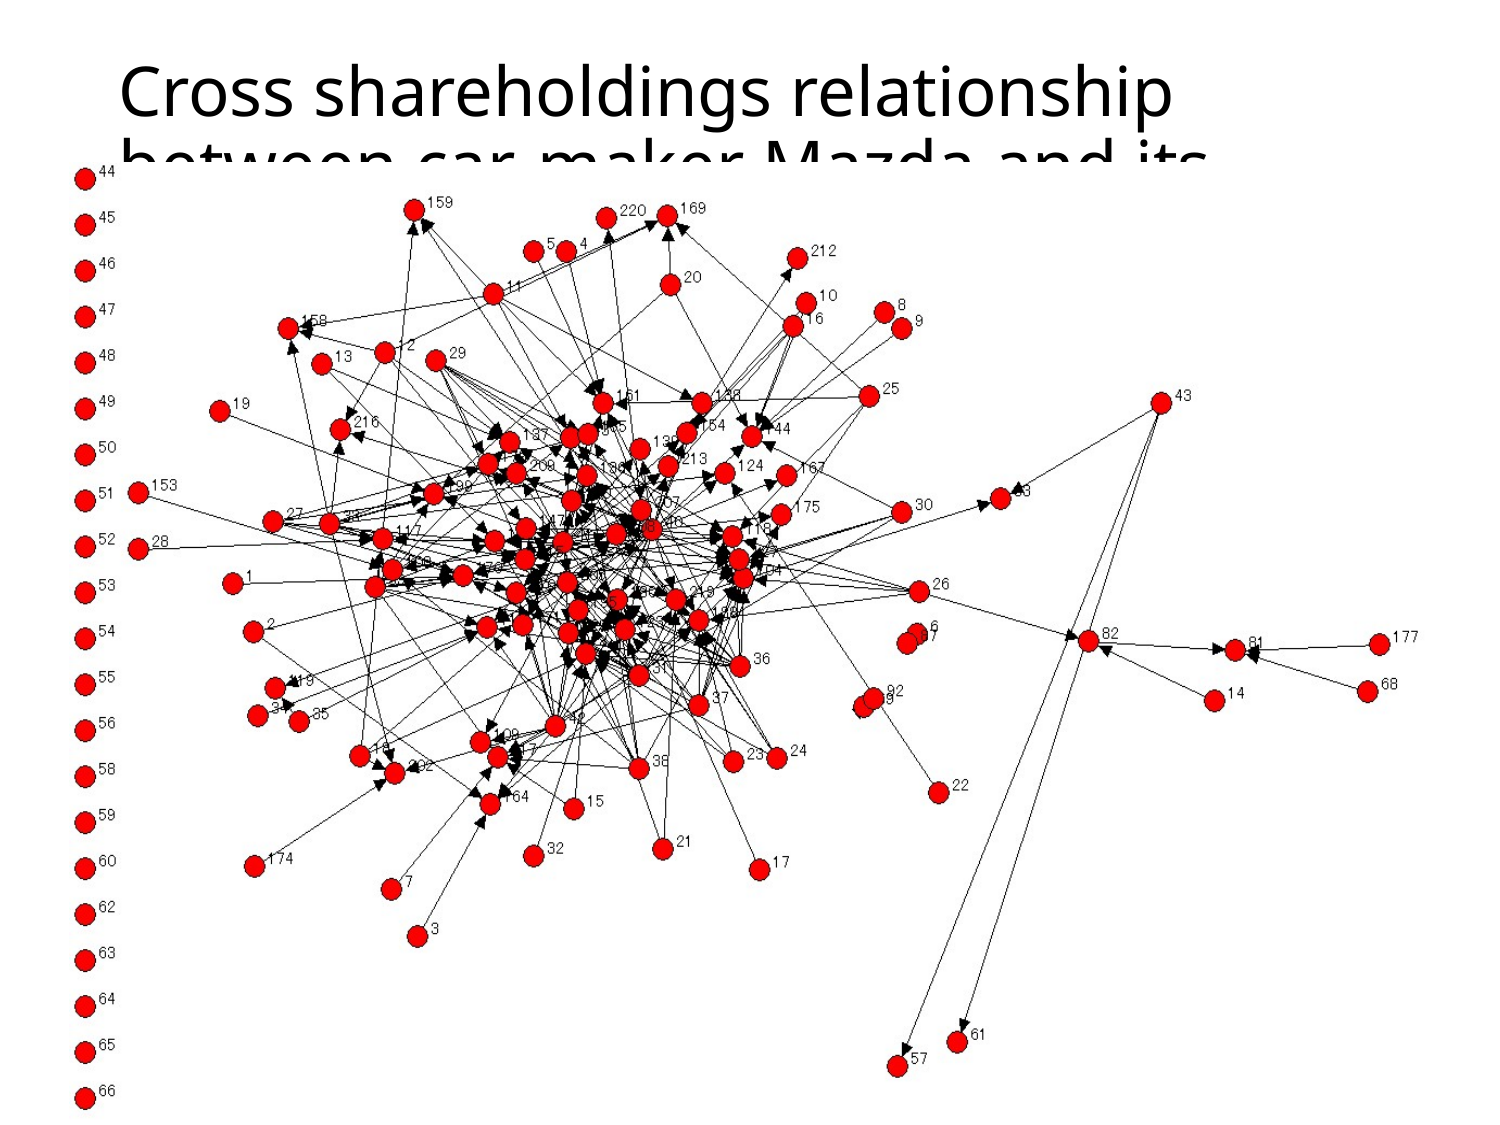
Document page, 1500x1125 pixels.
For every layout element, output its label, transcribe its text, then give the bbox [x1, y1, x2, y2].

title Cross shareholdings relationship between car-maker Mazda and its Suppliers in 2004 [103, 59, 1397, 162]
picture [69, 162, 1459, 1125]
